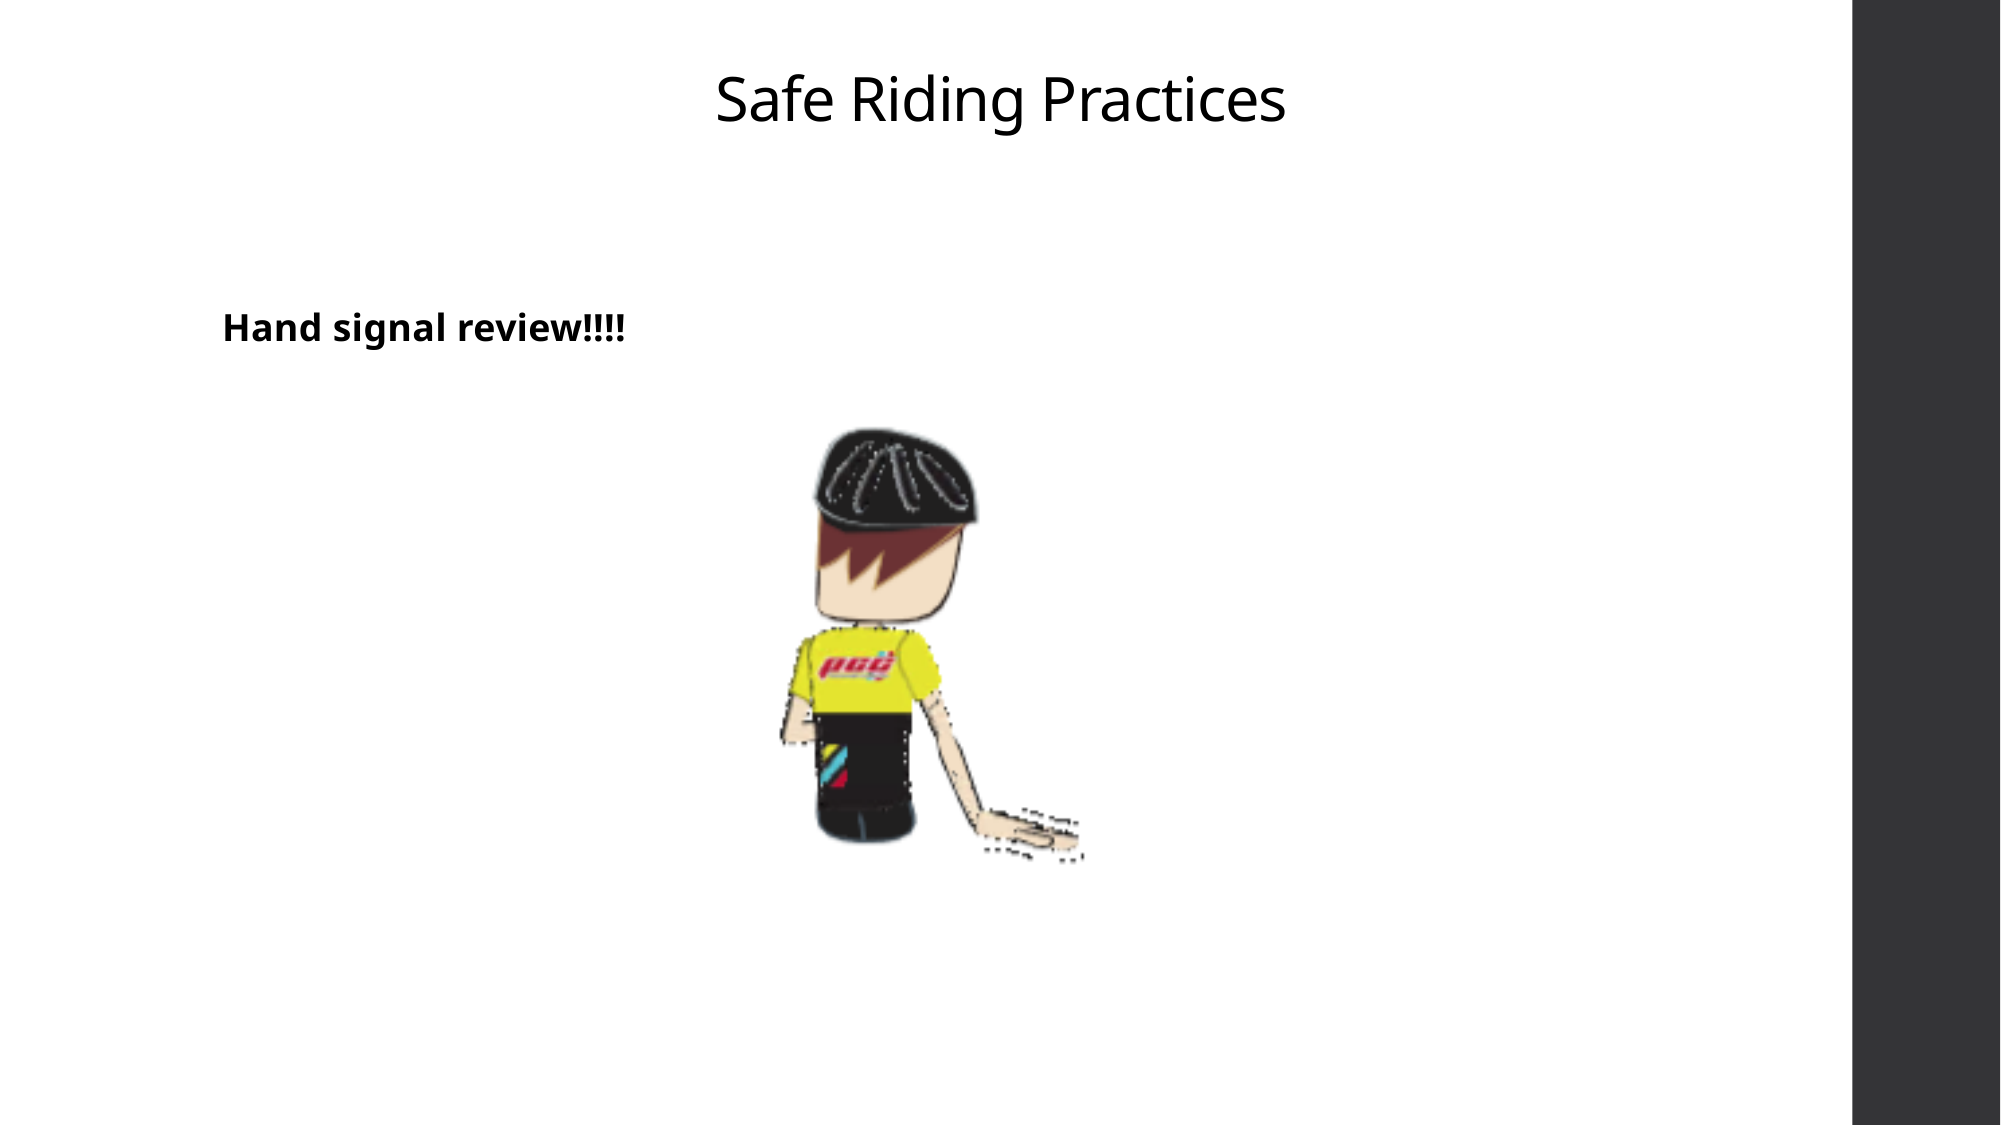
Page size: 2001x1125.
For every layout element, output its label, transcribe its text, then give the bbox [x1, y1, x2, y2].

title Safe Riding Practices [206, 60, 1797, 142]
list Hand signal review!!!! [206, 299, 1617, 1014]
picture [711, 399, 1114, 915]
